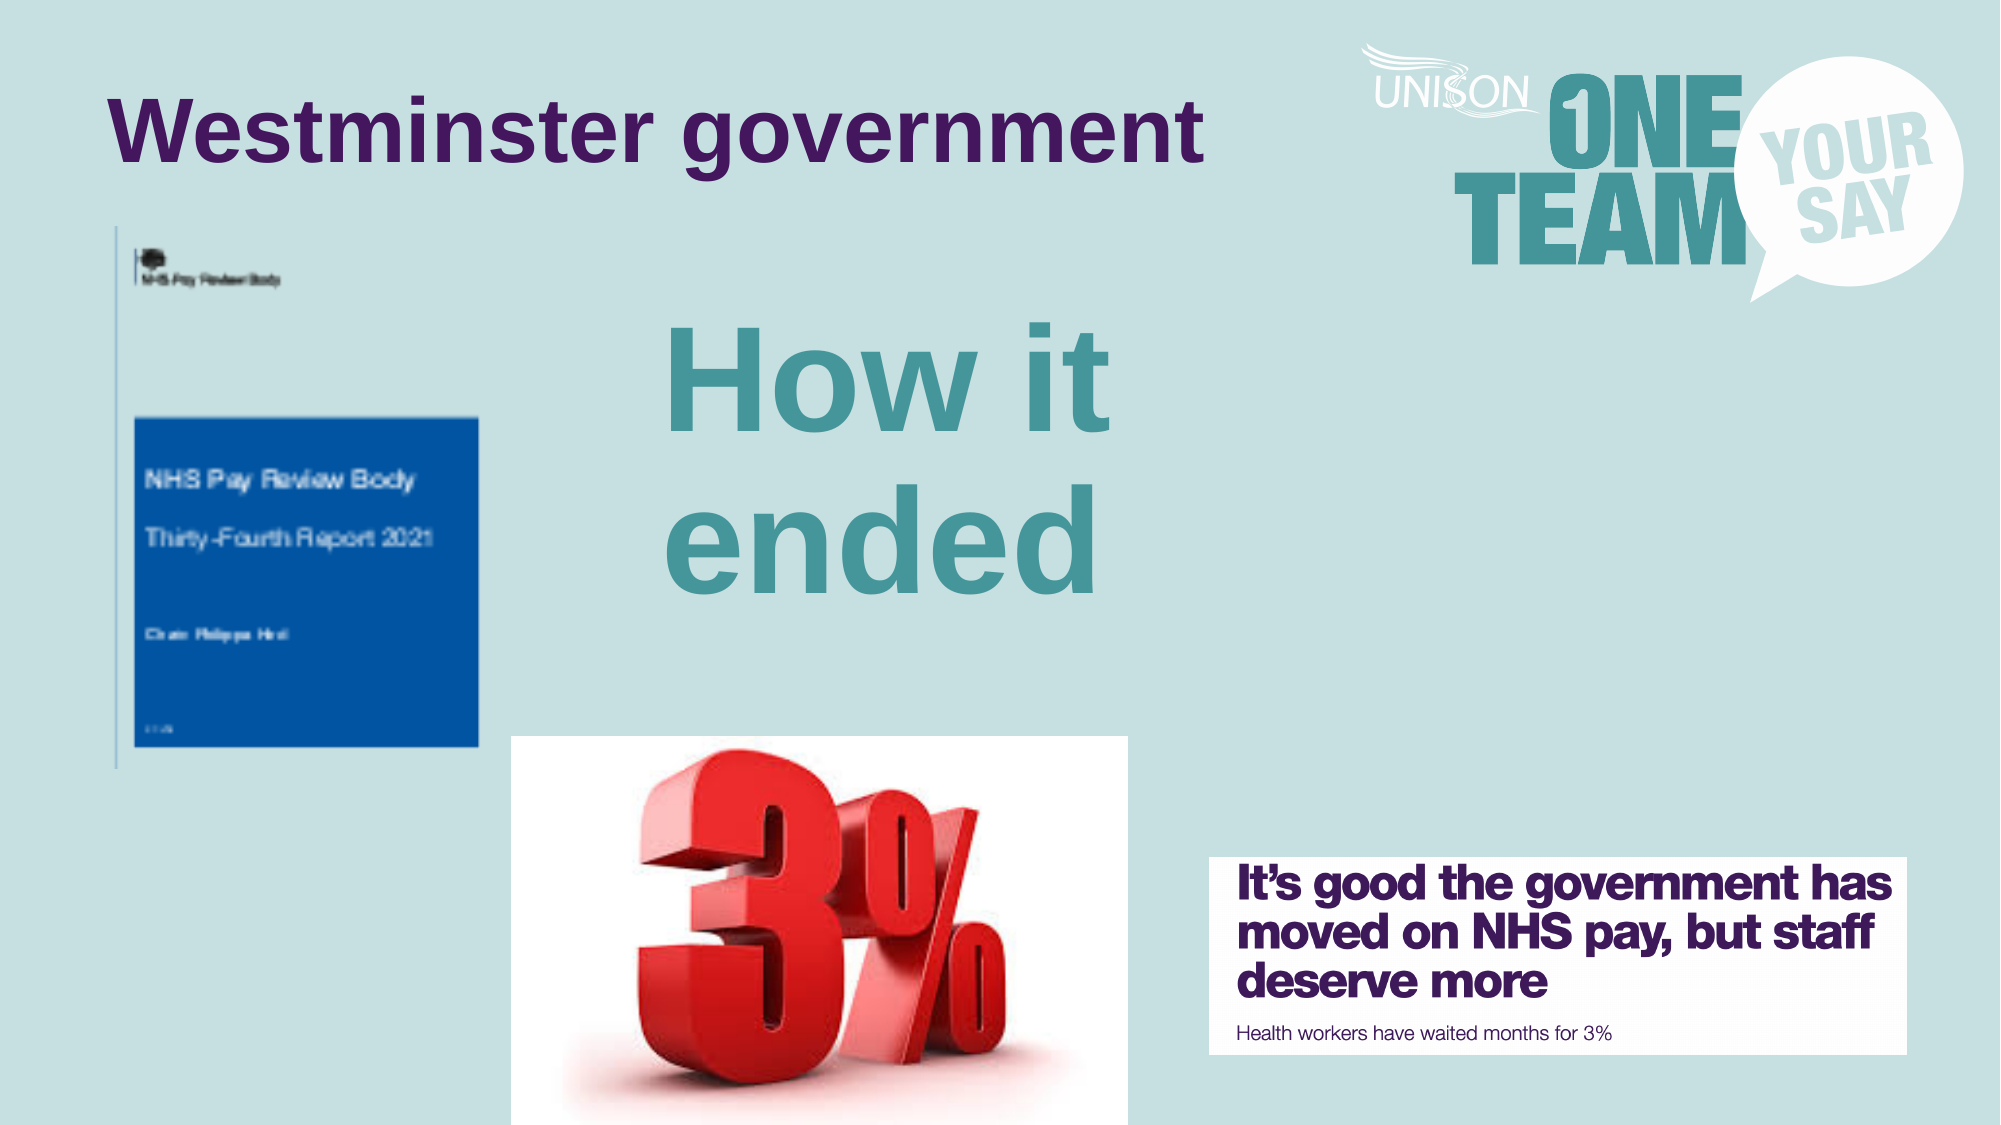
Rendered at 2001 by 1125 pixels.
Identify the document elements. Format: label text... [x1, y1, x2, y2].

picture [104, 226, 1128, 1125]
picture [1337, 14, 2000, 340]
title How it ended [646, 188, 1235, 858]
picture [1209, 856, 1907, 1055]
text_box Westminster government [92, 63, 1253, 188]
